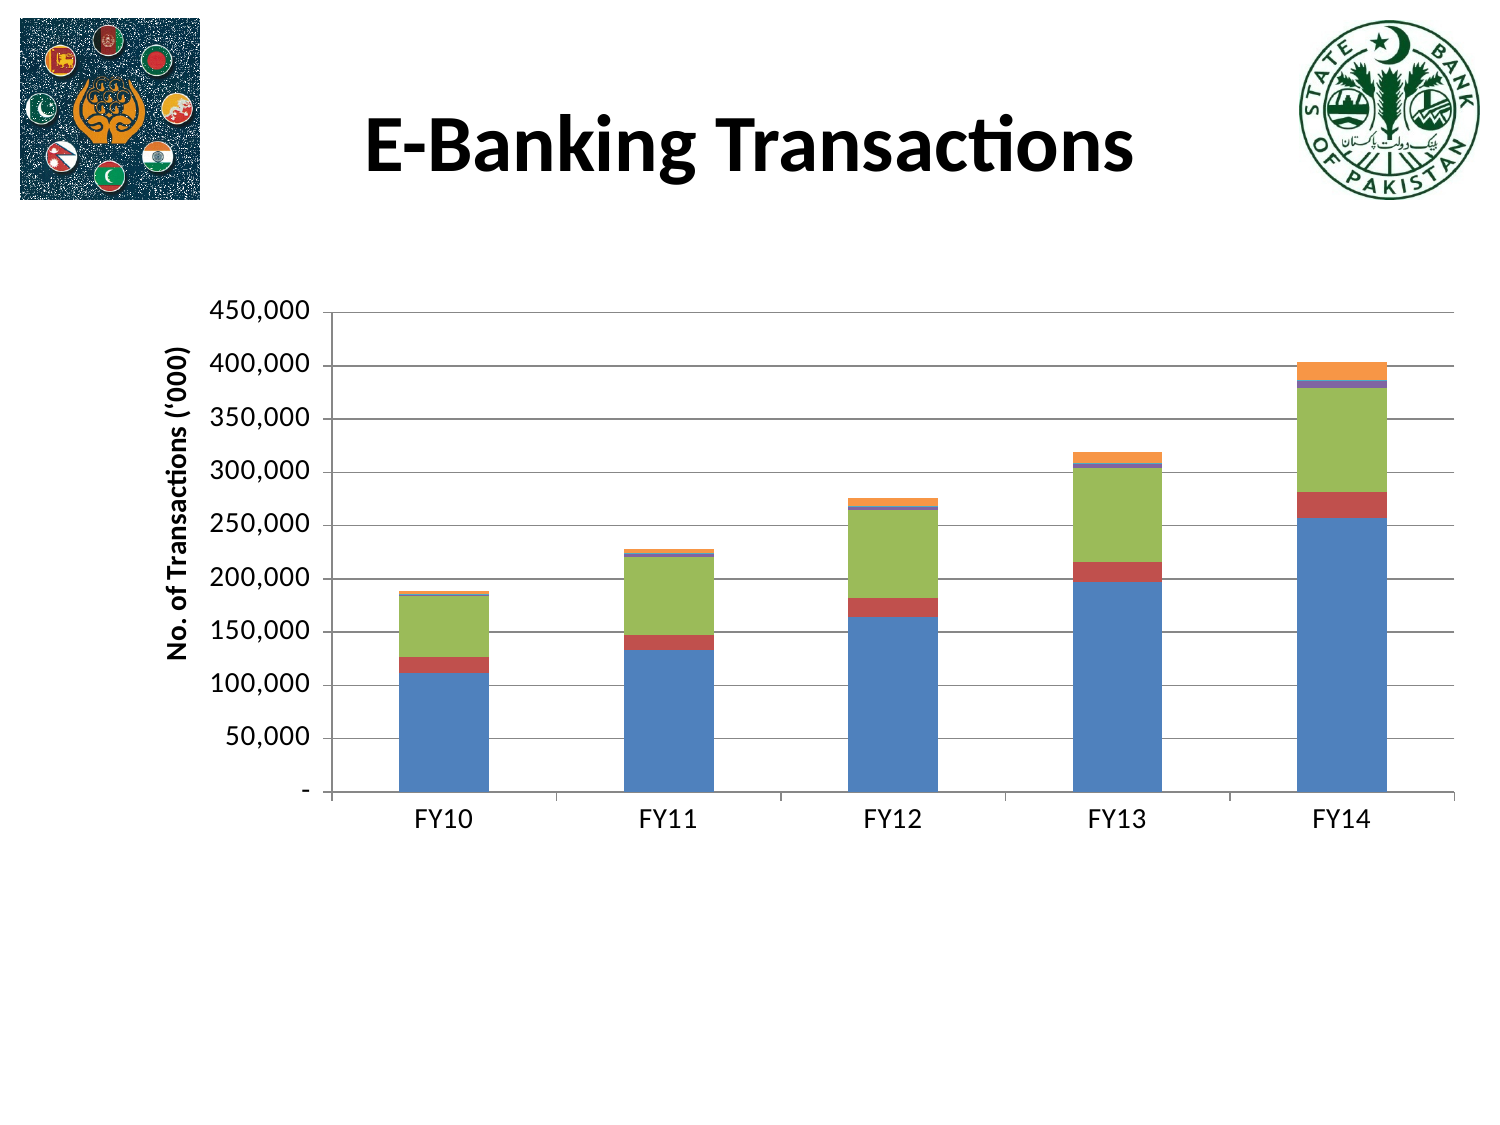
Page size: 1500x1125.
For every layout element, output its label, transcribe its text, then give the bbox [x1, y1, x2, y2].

picture [1299, 19, 1480, 201]
picture [19, 87, 24, 107]
title E-Banking Transactions [75, 45, 1425, 216]
picture [141, 131, 176, 177]
picture [83, 172, 89, 184]
picture [84, 148, 127, 197]
picture [46, 193, 61, 201]
picture [166, 129, 172, 137]
picture [160, 84, 195, 130]
picture [85, 196, 104, 201]
picture [64, 18, 75, 26]
picture [141, 44, 176, 82]
picture [32, 197, 43, 201]
picture [89, 18, 127, 61]
picture [42, 188, 47, 197]
picture [19, 34, 146, 201]
picture [19, 181, 26, 189]
picture [28, 152, 32, 163]
chart [24, 217, 1463, 1101]
